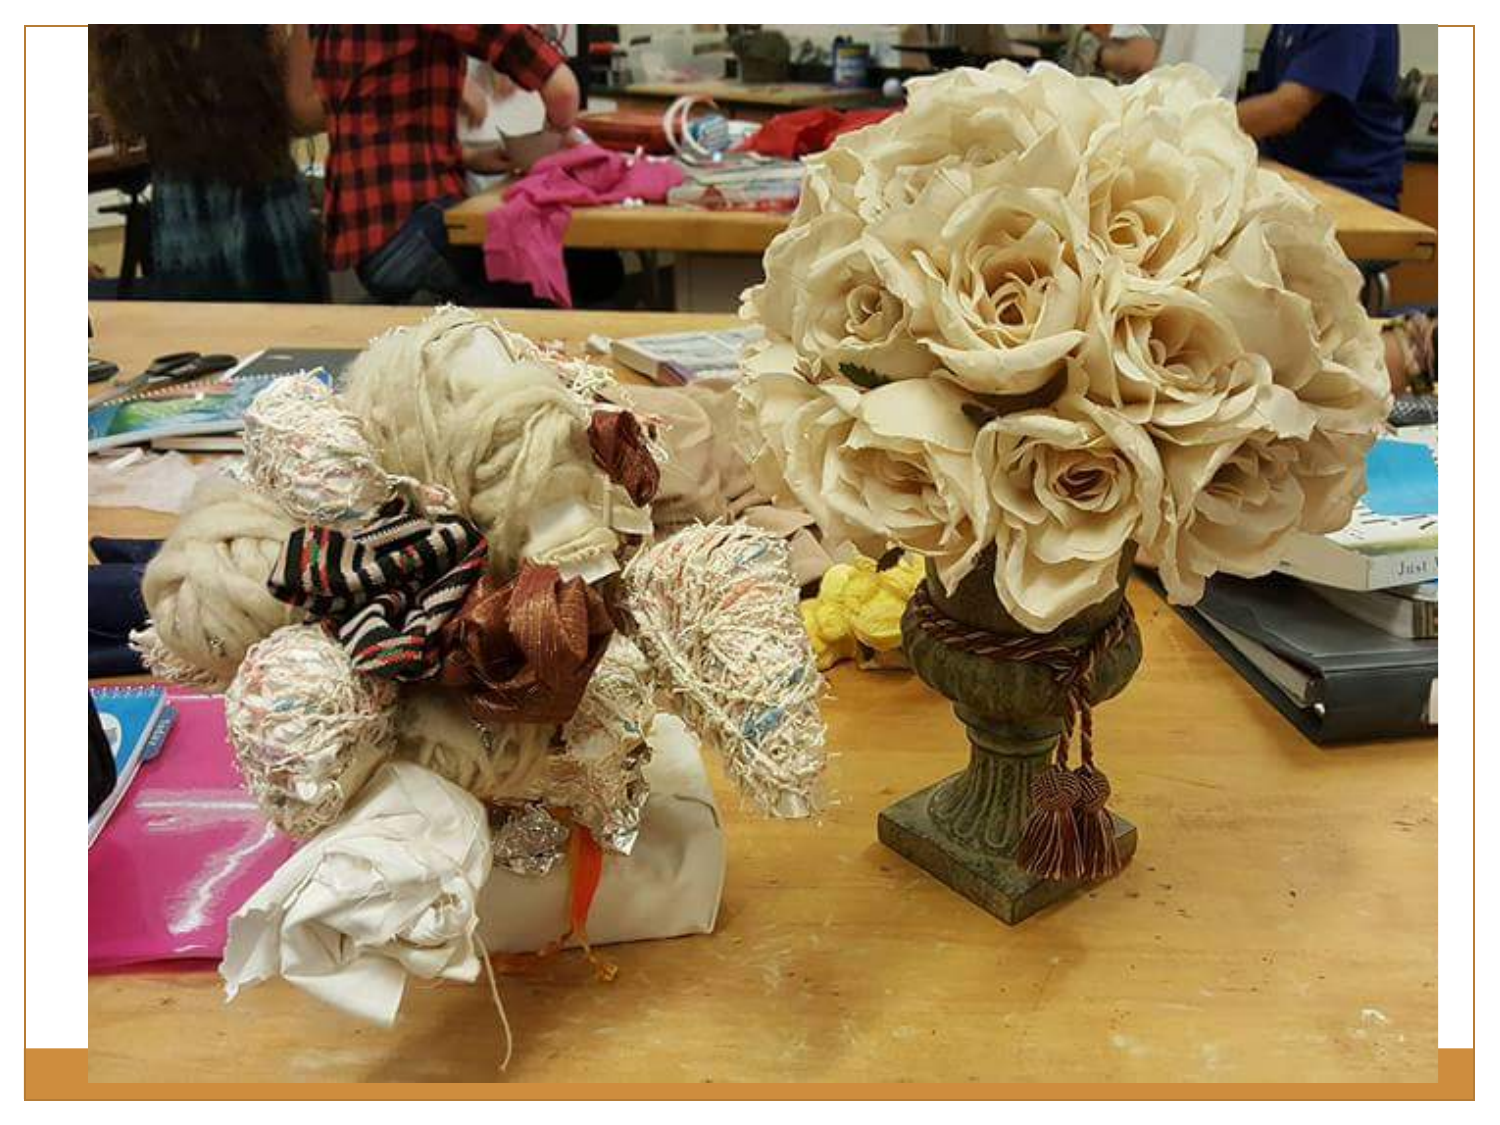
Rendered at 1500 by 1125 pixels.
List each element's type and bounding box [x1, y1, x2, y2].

picture [87, 24, 1439, 1084]
